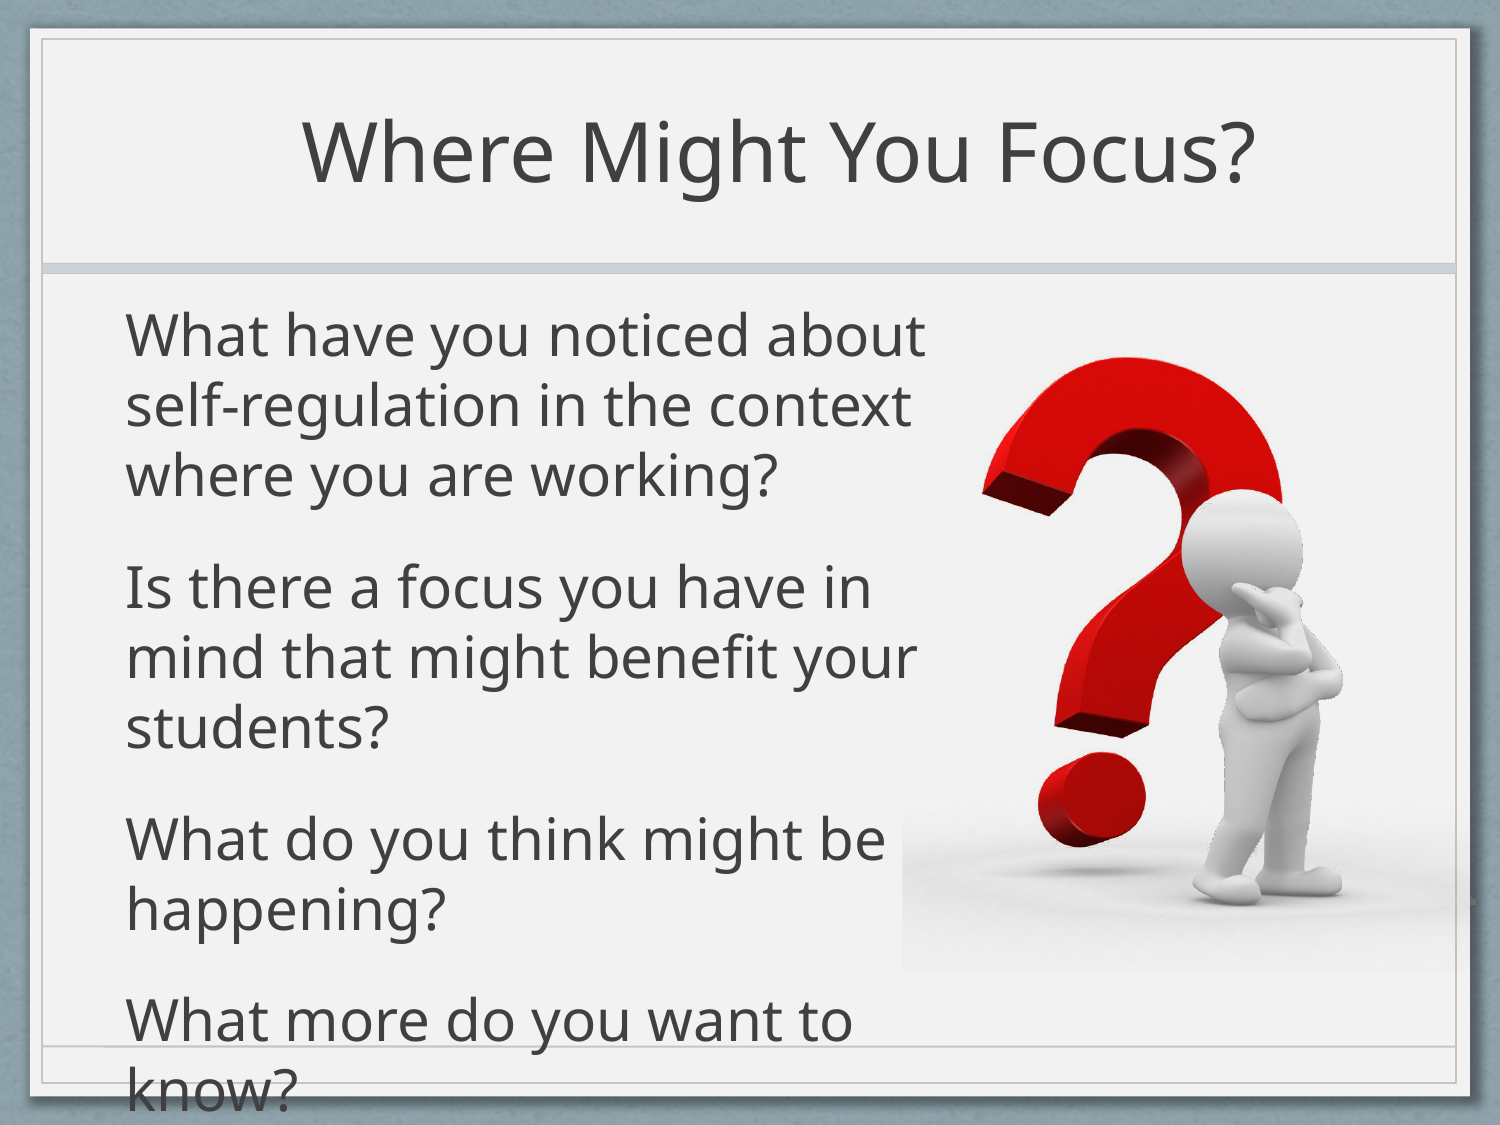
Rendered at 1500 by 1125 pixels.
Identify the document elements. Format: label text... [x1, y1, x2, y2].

picture [901, 321, 1477, 972]
title Where Might You Focus? [64, 72, 1494, 226]
list What have you noticed about self-regulation in the context where you are working? Is there a focus you have in mind that might benefit your students? What do you think might be happening? What more do you want to know? [110, 290, 978, 1024]
